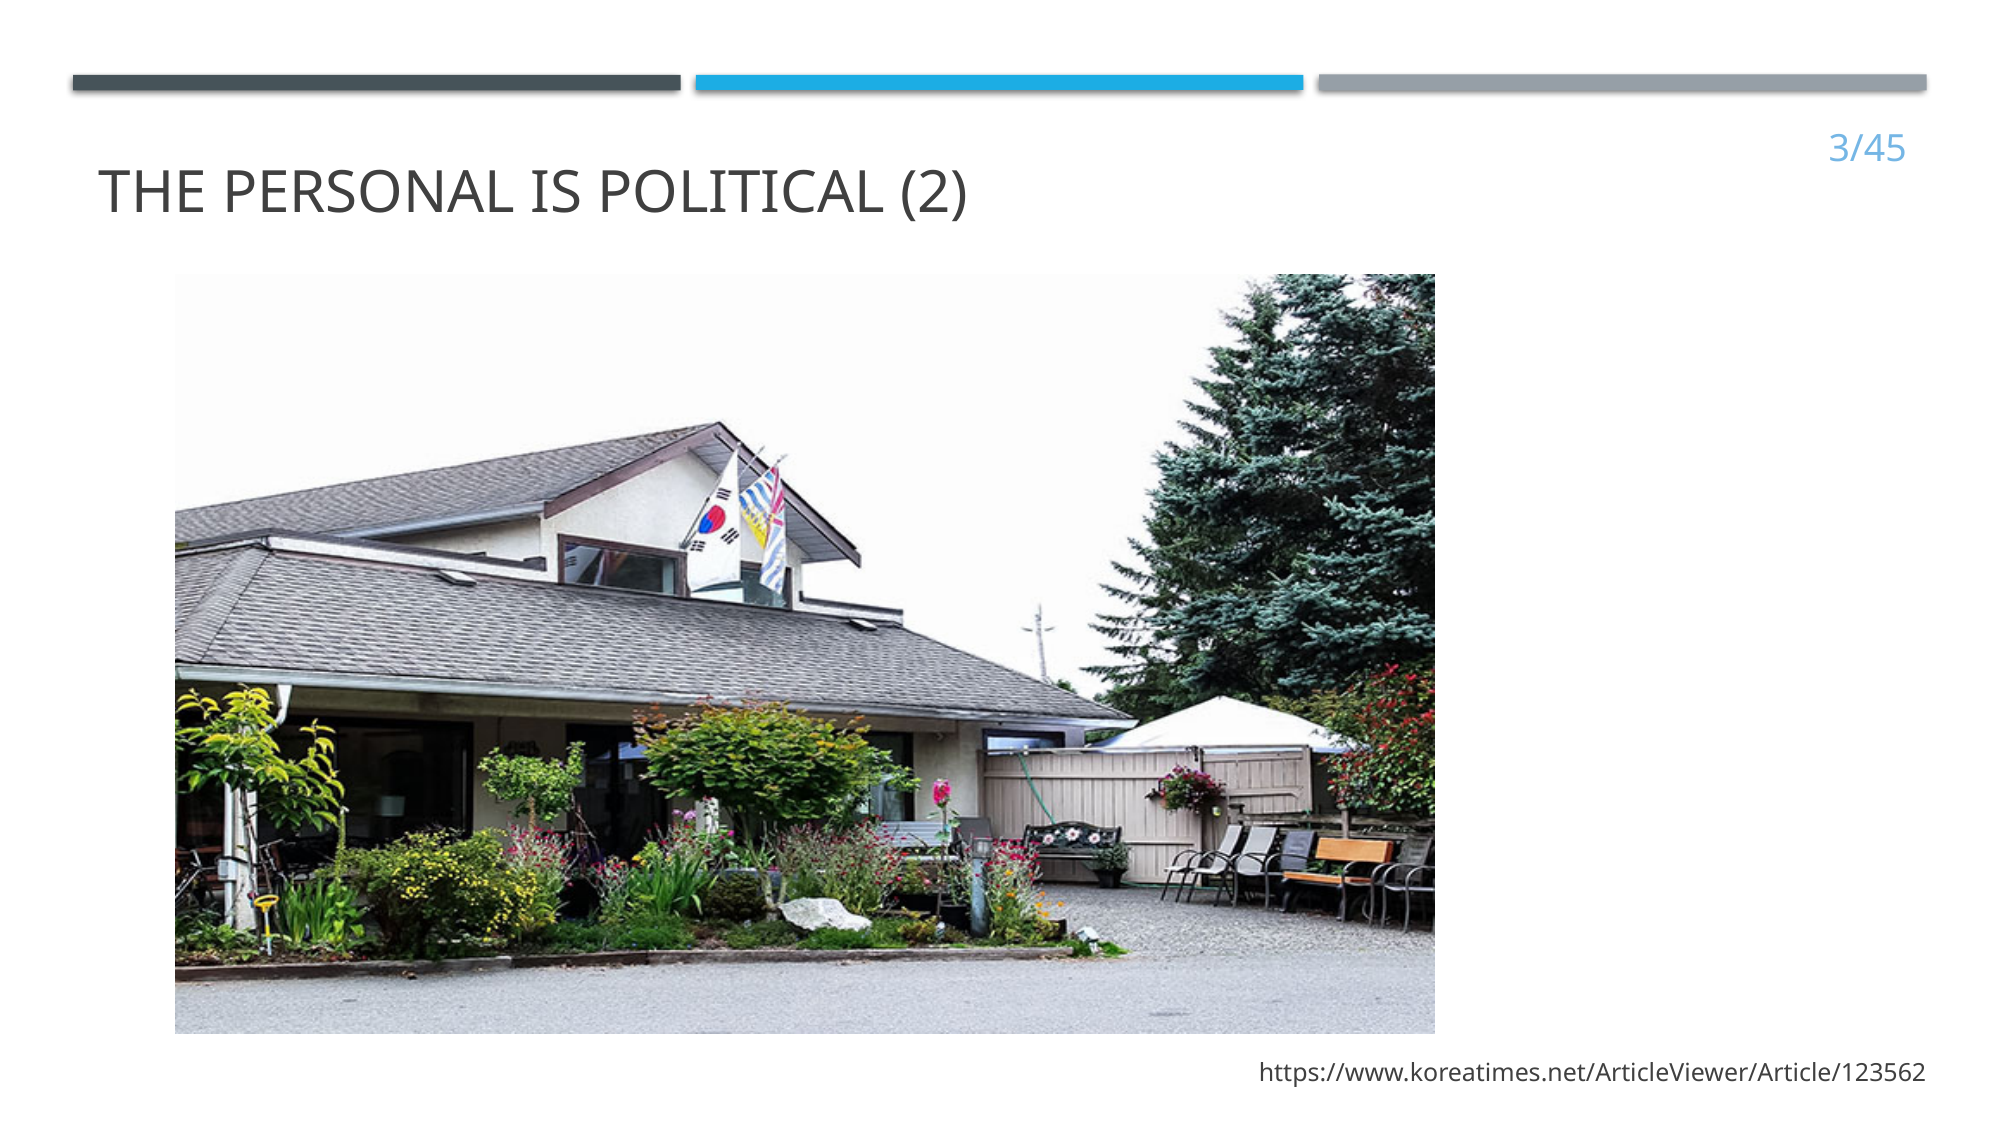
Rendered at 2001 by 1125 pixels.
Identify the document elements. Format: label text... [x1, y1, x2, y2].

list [174, 274, 1435, 1034]
text_box 3/45 [1726, 116, 1922, 177]
slide_number https://www.koreatimes.net/ArticleViewer/Article/123562 [1122, 1048, 1943, 1095]
title The personal is political (2) [83, 91, 1922, 287]
